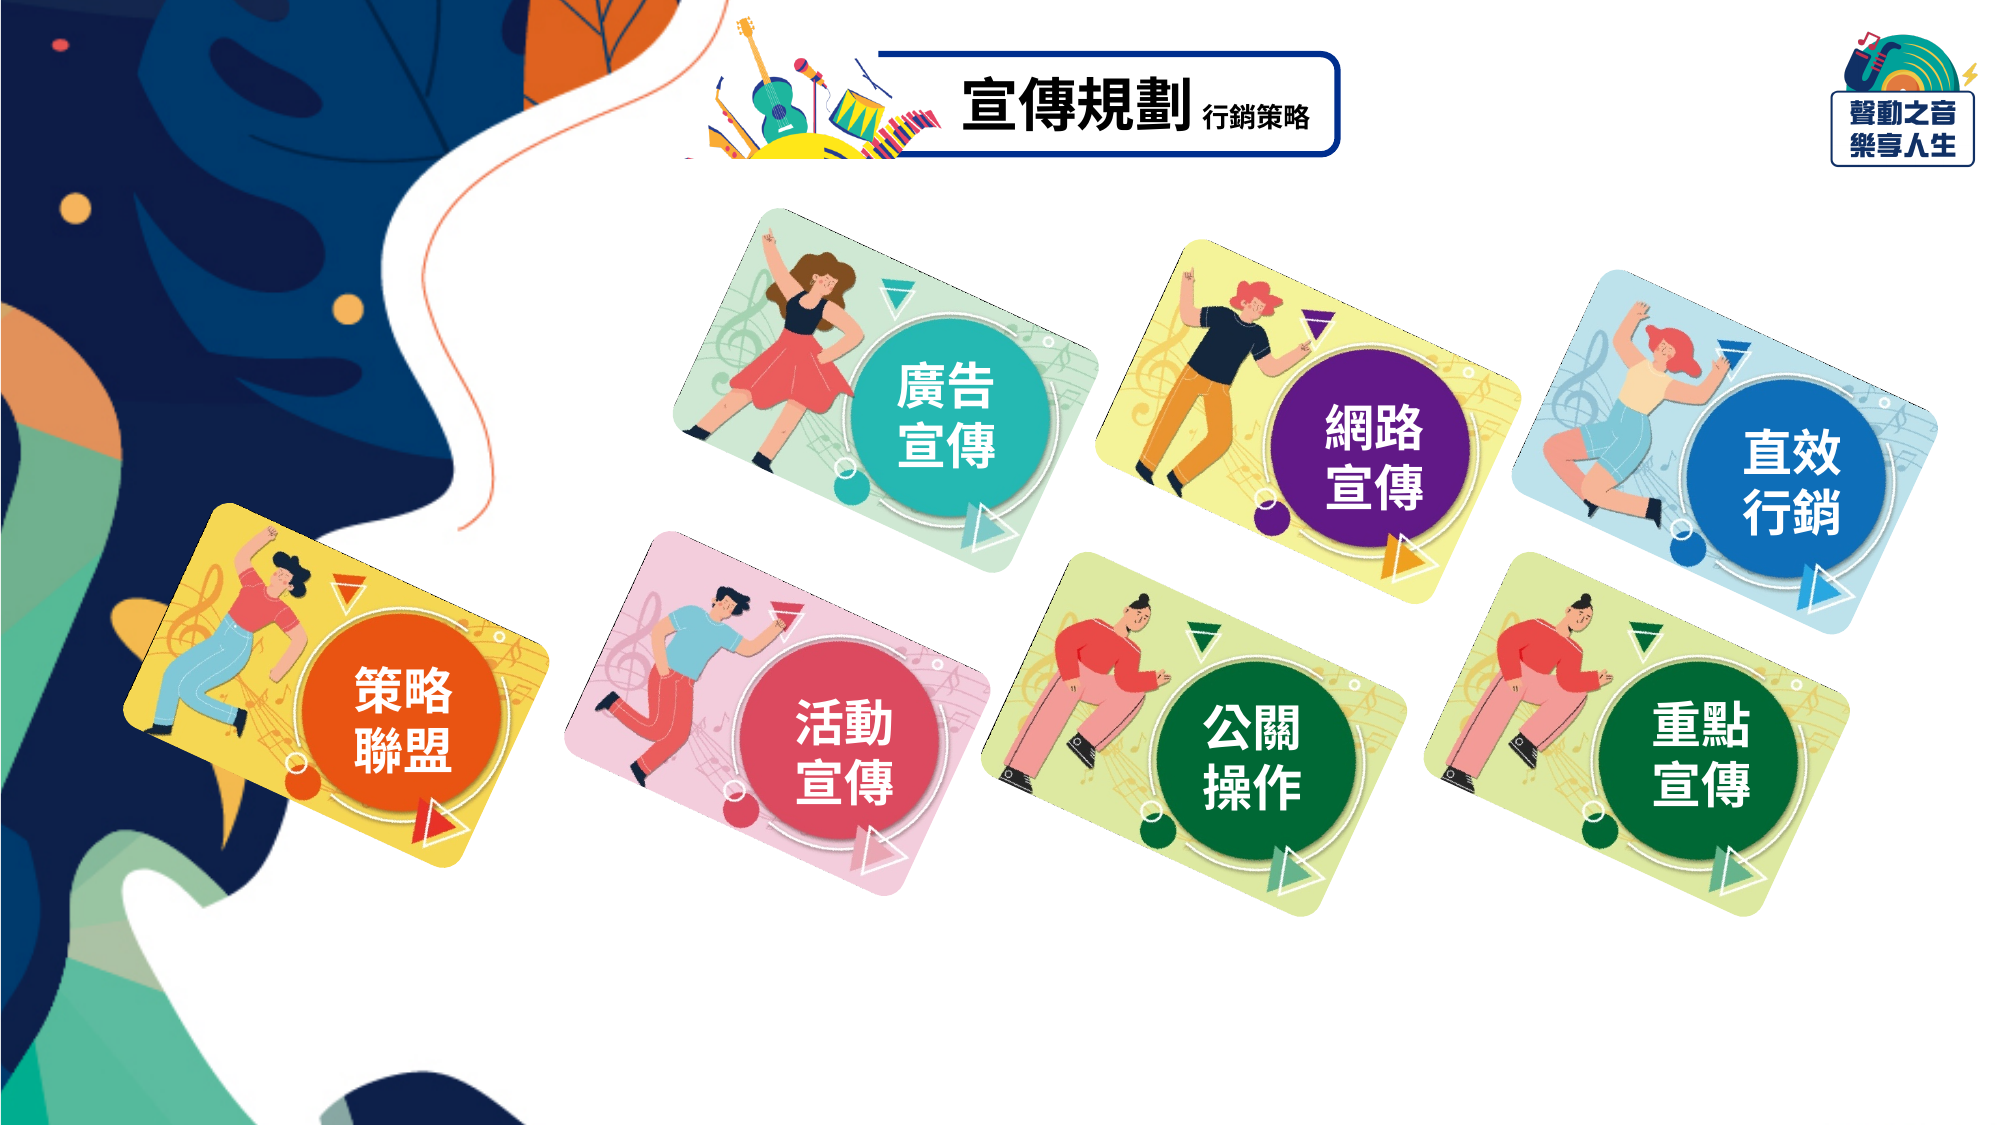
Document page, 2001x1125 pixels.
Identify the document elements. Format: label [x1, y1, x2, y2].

text_box [662, 14, 1338, 159]
picture [0, 0, 2000, 1125]
